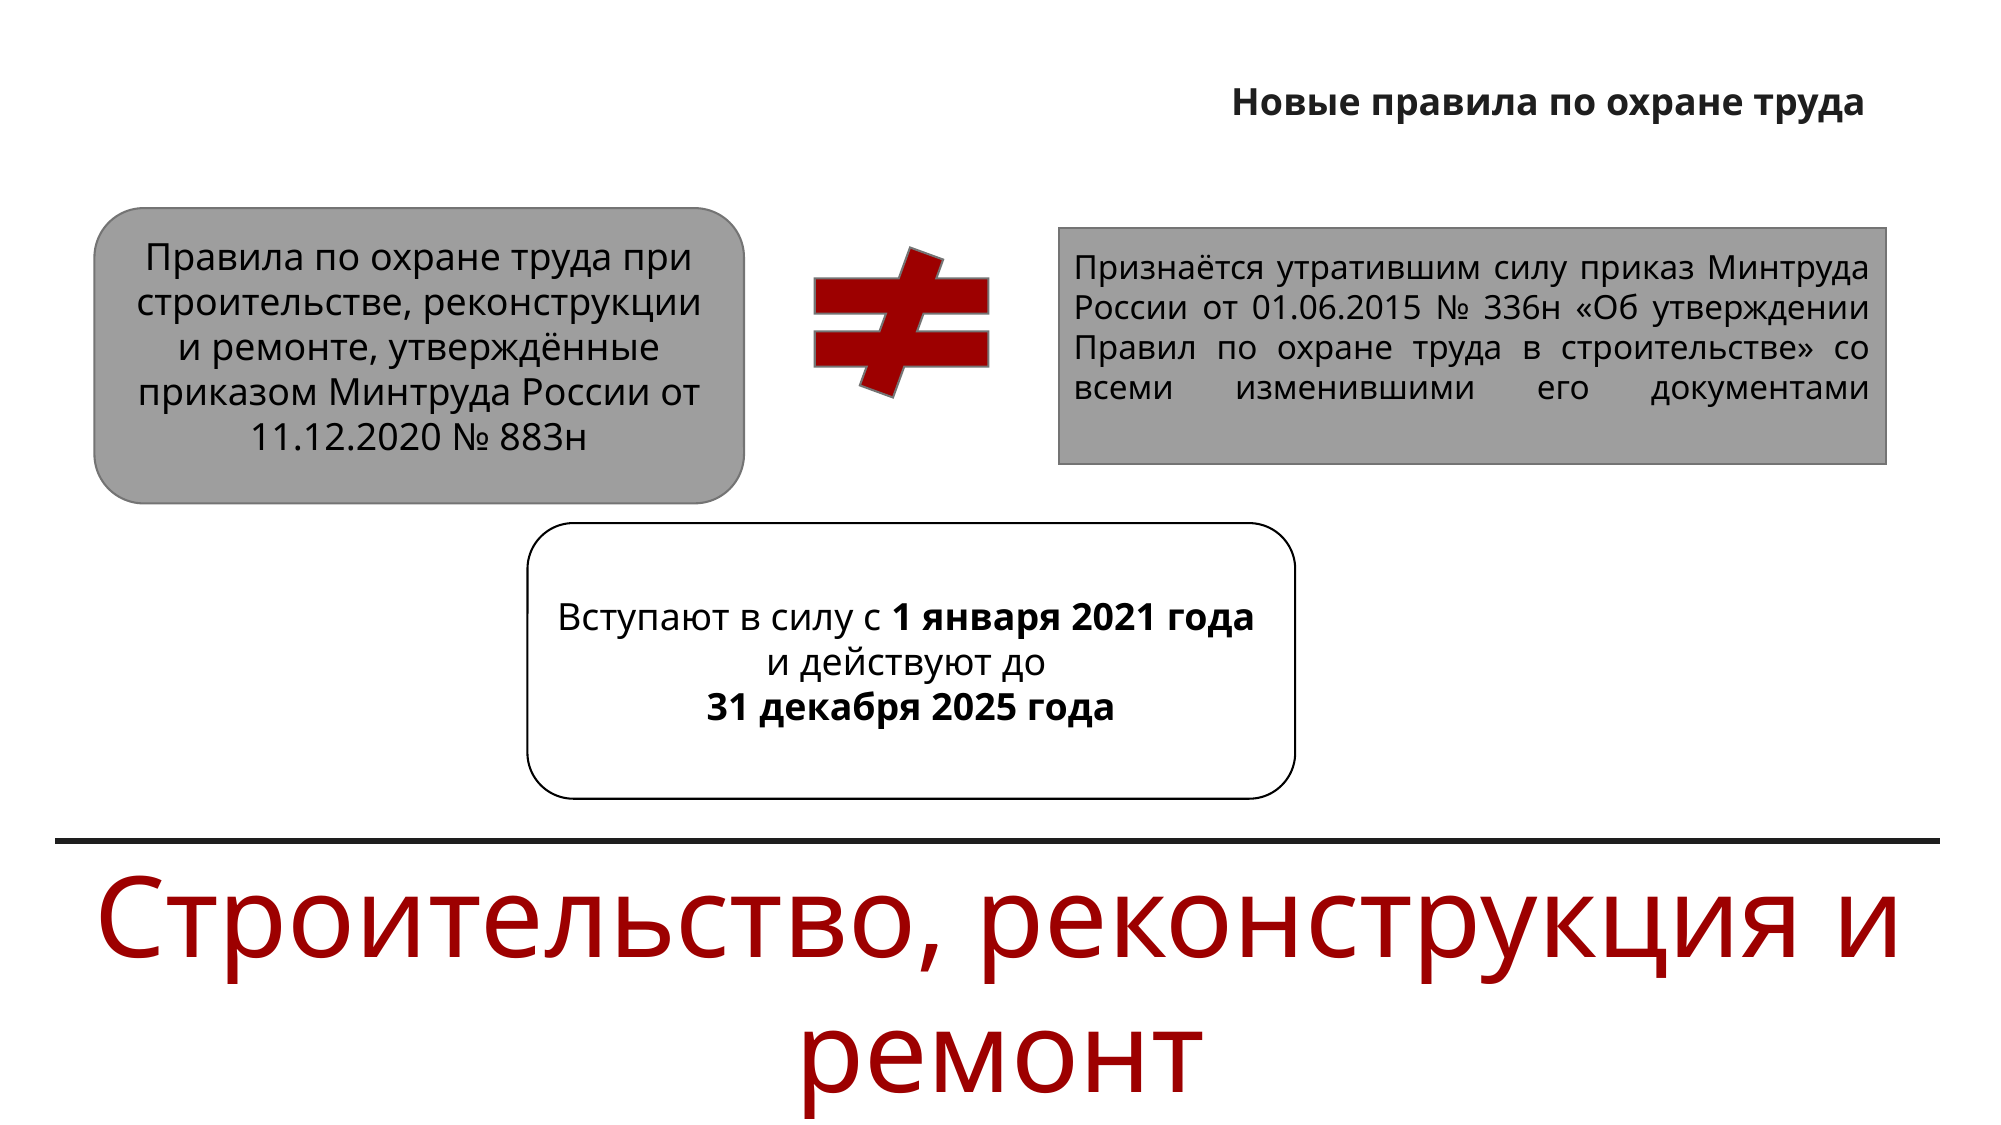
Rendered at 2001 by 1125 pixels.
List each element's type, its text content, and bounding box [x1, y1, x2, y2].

text_box Правила по охране труда при строительстве, реконструкции и ремонте, утверждённые приказом Минтруда России от 11.12.2020 № 883н [93, 207, 746, 505]
text_box Вступают в силу с 1 января 2021 года и действуют до 31 декабря 2025 года [526, 522, 1297, 800]
text_box Строительство, реконструкция и ремонт [0, 838, 2000, 1125]
picture [55, 838, 1940, 845]
text_box Признаётся утратившим силу приказ Минтруда России от 01.06.2015 № 336н «Об утверждении Правил по охране труда в строительстве» со всеми изменившими его документами [1058, 227, 1887, 465]
text_box [813, 246, 990, 399]
text_box Новые правила по охране труда [1216, 70, 1906, 181]
